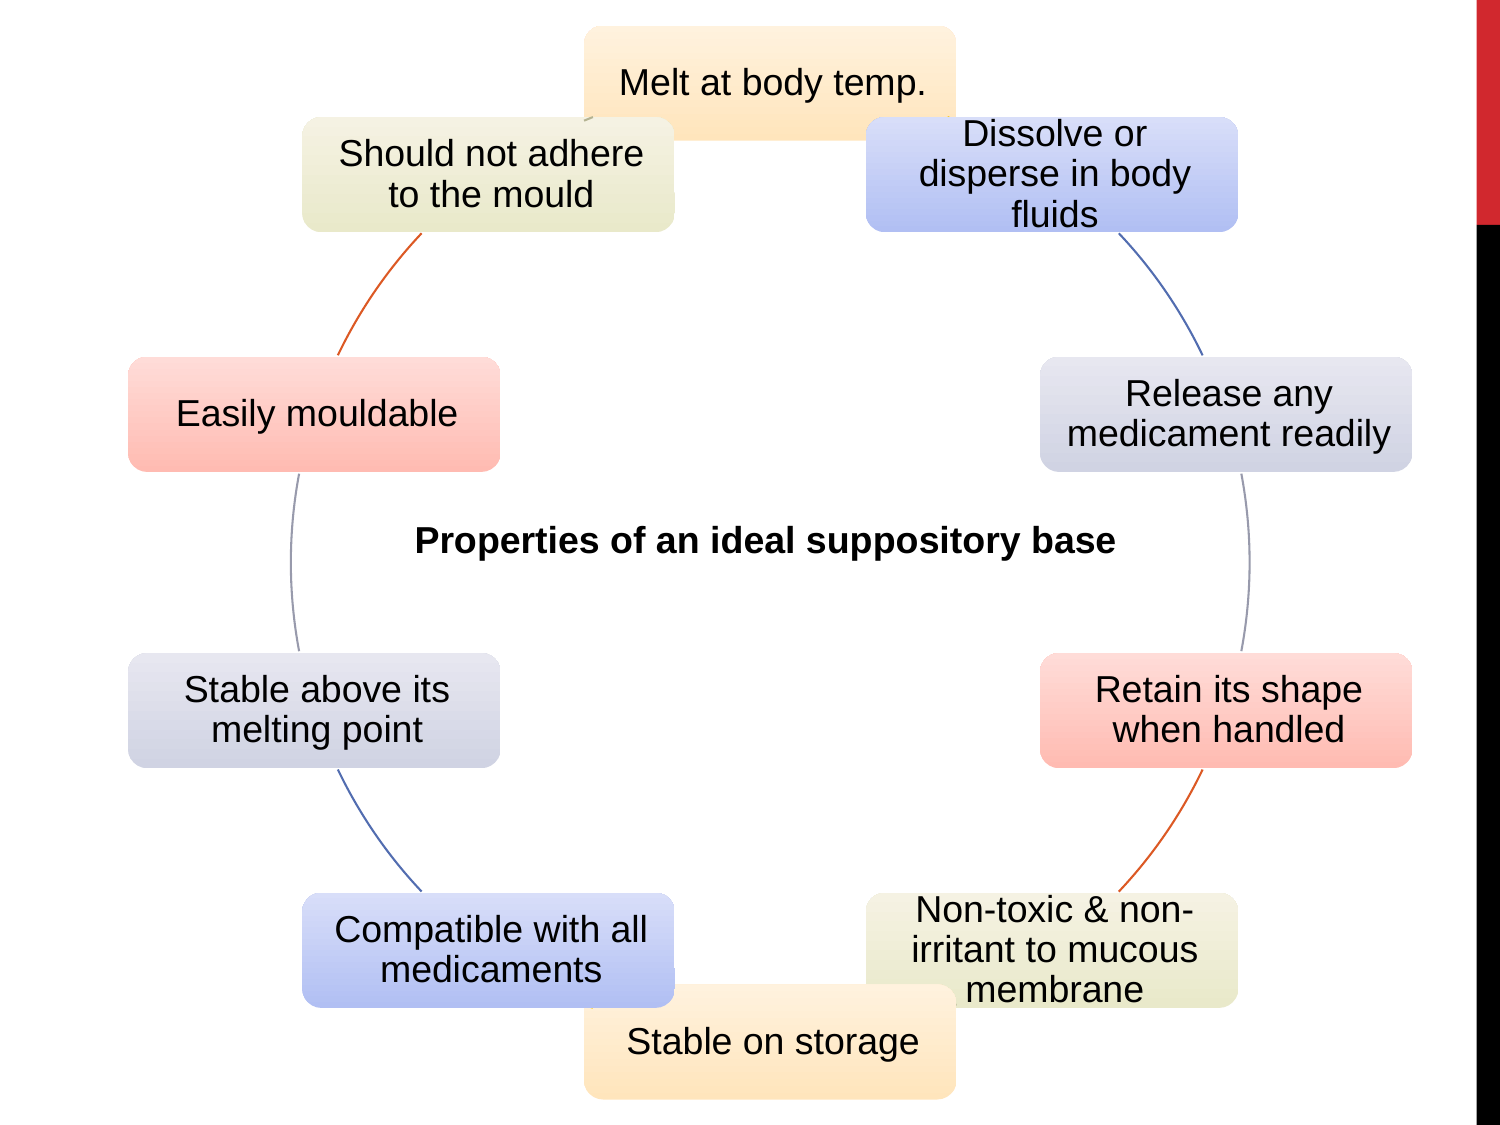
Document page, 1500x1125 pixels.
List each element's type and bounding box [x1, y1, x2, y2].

list [74, 24, 1467, 1101]
